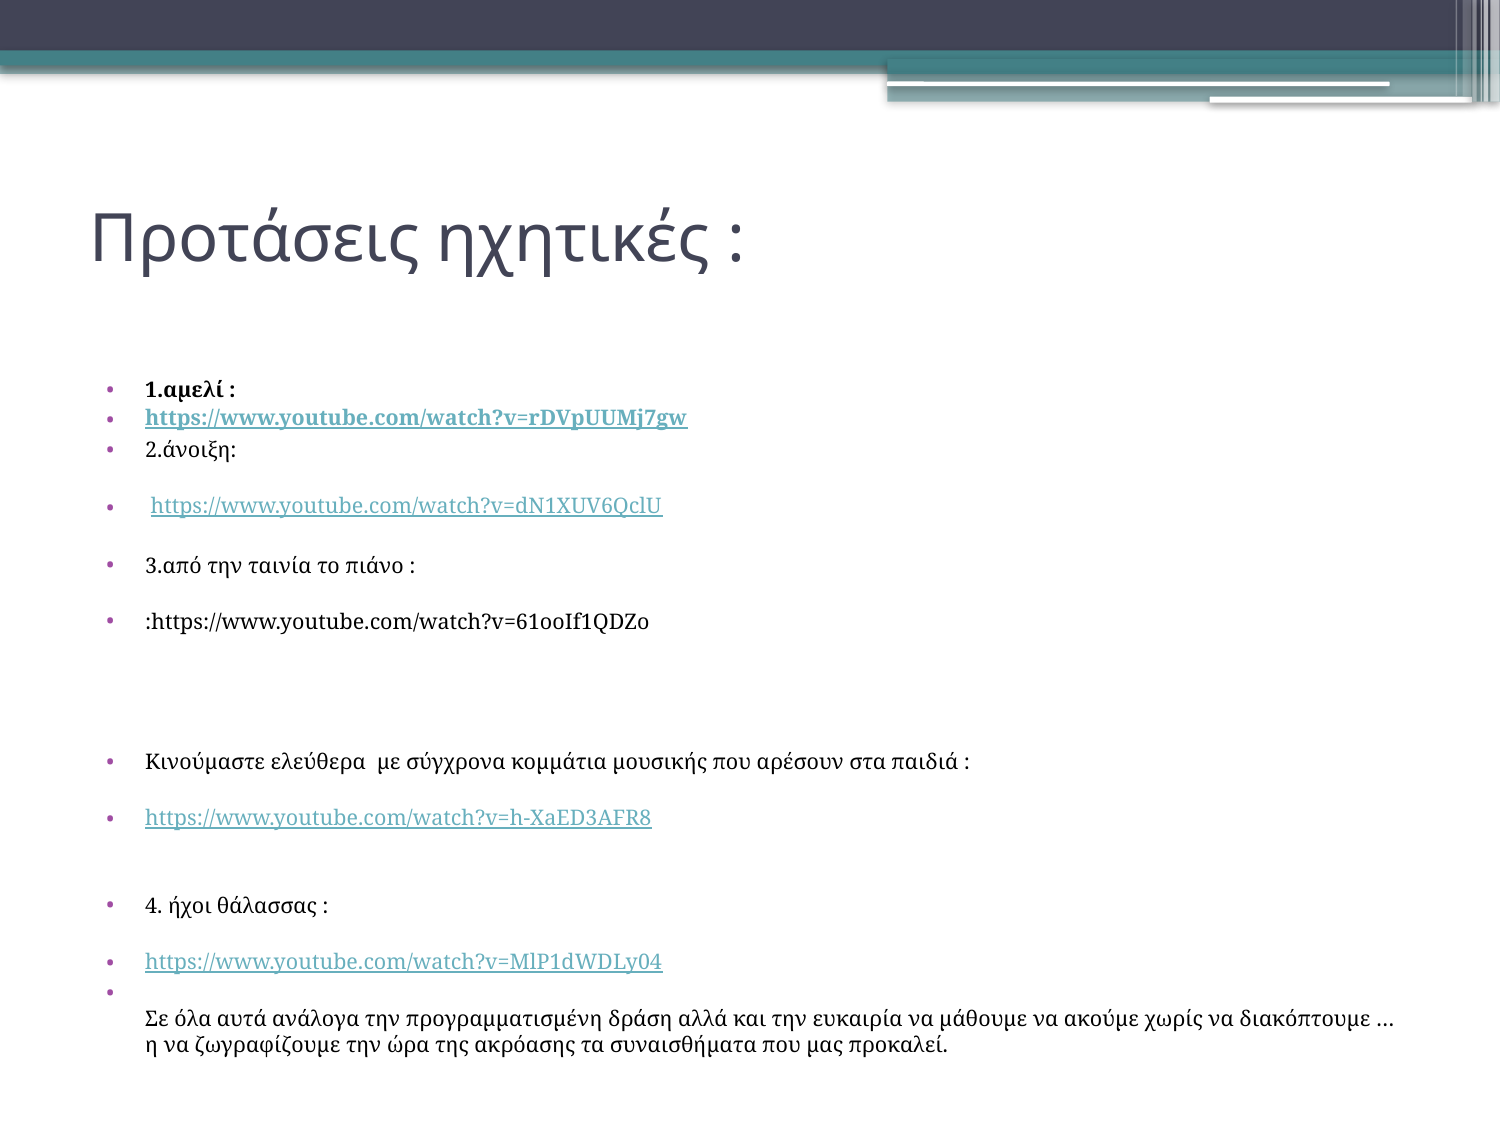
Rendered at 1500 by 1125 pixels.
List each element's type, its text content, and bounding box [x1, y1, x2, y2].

list 1.αμελί : https://www.youtube.com/watch?v=rDVpUUMj7gw 2.άνοιξη: https://www.youtube.com/watch?v=dN1XUV6QclU 3.από την ταινία το πιάνο : :https://www.youtube.com/watch?v=61ooIf1QDZo Κινούμαστε ελεύθερα με σύγχρονα κομμάτια μουσικής που αρέσουν στα παιδιά : https://www.youtube.com/watch?v=h-XaED3AFR8 4. ήχοι θάλασσας : https://www.youtube.com/watch?v=MlP1dWDLy04 Σε όλα αυτά ανάλογα την προγραμματισμένη δράση αλλά και την ευκαιρία να μάθουμε να ακούμε χωρίς να διακόπτουμε …η να ζωγραφίζουμε την ώρα της ακρόασης τα συναισθήματα που μας προκαλεί. [75, 368, 1425, 1079]
title Προτάσεις ηχητικές : [75, 187, 1425, 363]
